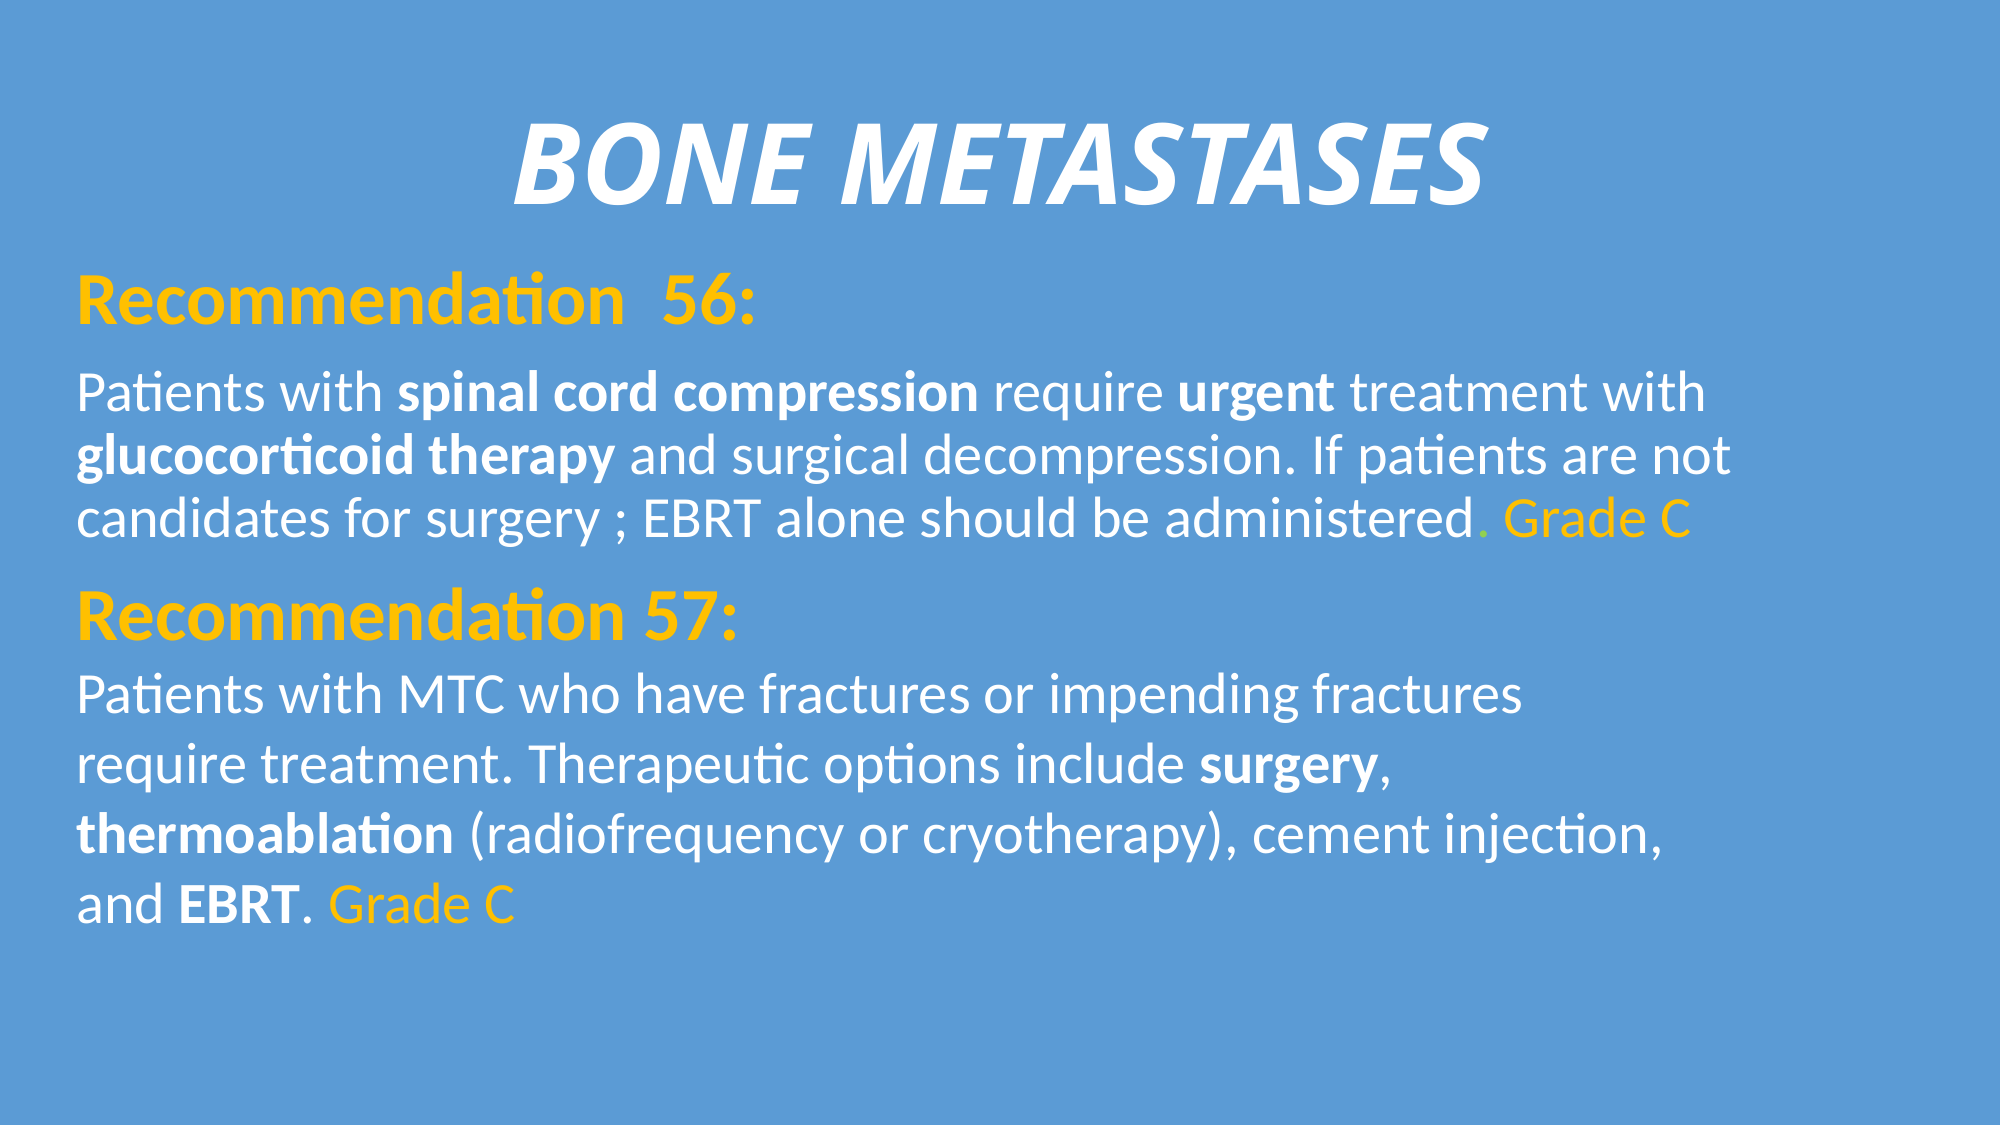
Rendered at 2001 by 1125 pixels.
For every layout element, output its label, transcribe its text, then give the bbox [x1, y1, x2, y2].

text_box Recommendation 57: Patients with MTC who have fractures or impending fractures require treatment. Therapeutic options include surgery, thermoablation (radiofrequency or cryotherapy), cement injection, and EBRT. Grade C [43, 558, 1721, 1038]
title BONE METASTASES [137, 59, 1863, 278]
list Recommendation 56: Patients with spinal cord compression require urgent treatment with glucocorticoid therapy and surgical decompression. If patients are not candidates for surgery ; EBRT alone should be administered. Grade C [43, 252, 1769, 1110]
